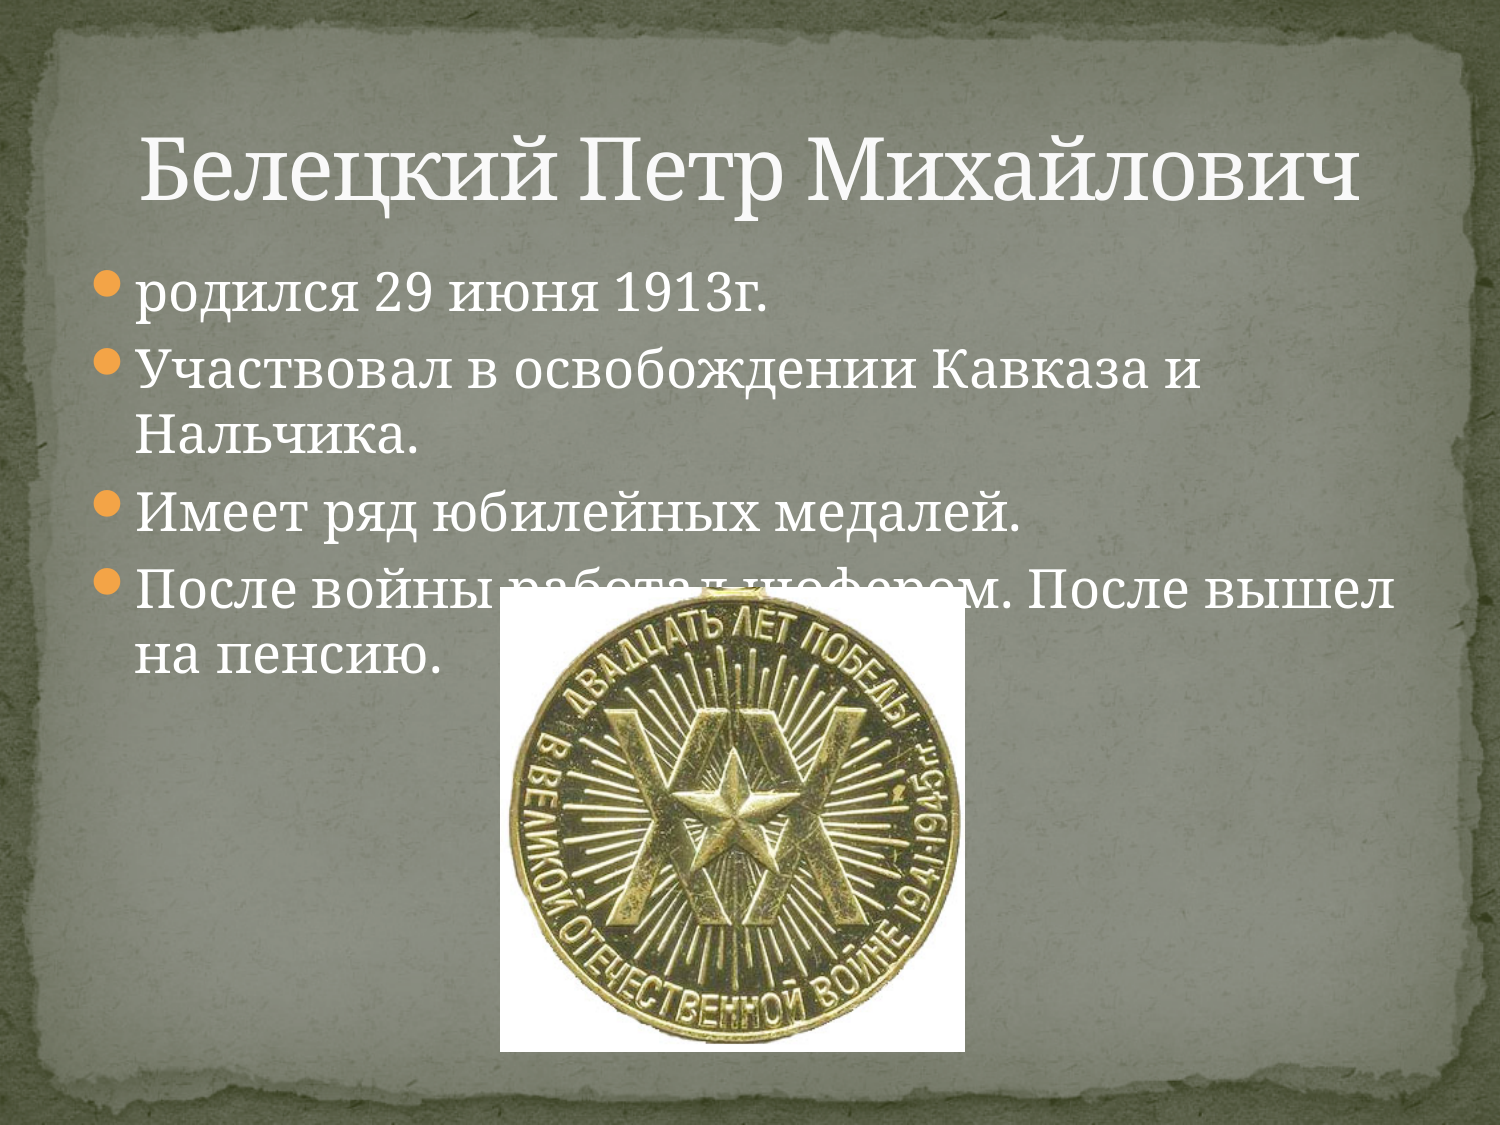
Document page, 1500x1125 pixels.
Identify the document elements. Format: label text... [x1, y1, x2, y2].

title Белецкий Петр Михайлович [74, 24, 1425, 225]
picture [500, 587, 965, 1052]
list родился 29 июня 1913г. Участвовал в освобождении Кавказа и Нальчика. Имеет ряд юбилейных медалей. После войны работал шофером. После вышел на пенсию. [75, 249, 1425, 1000]
